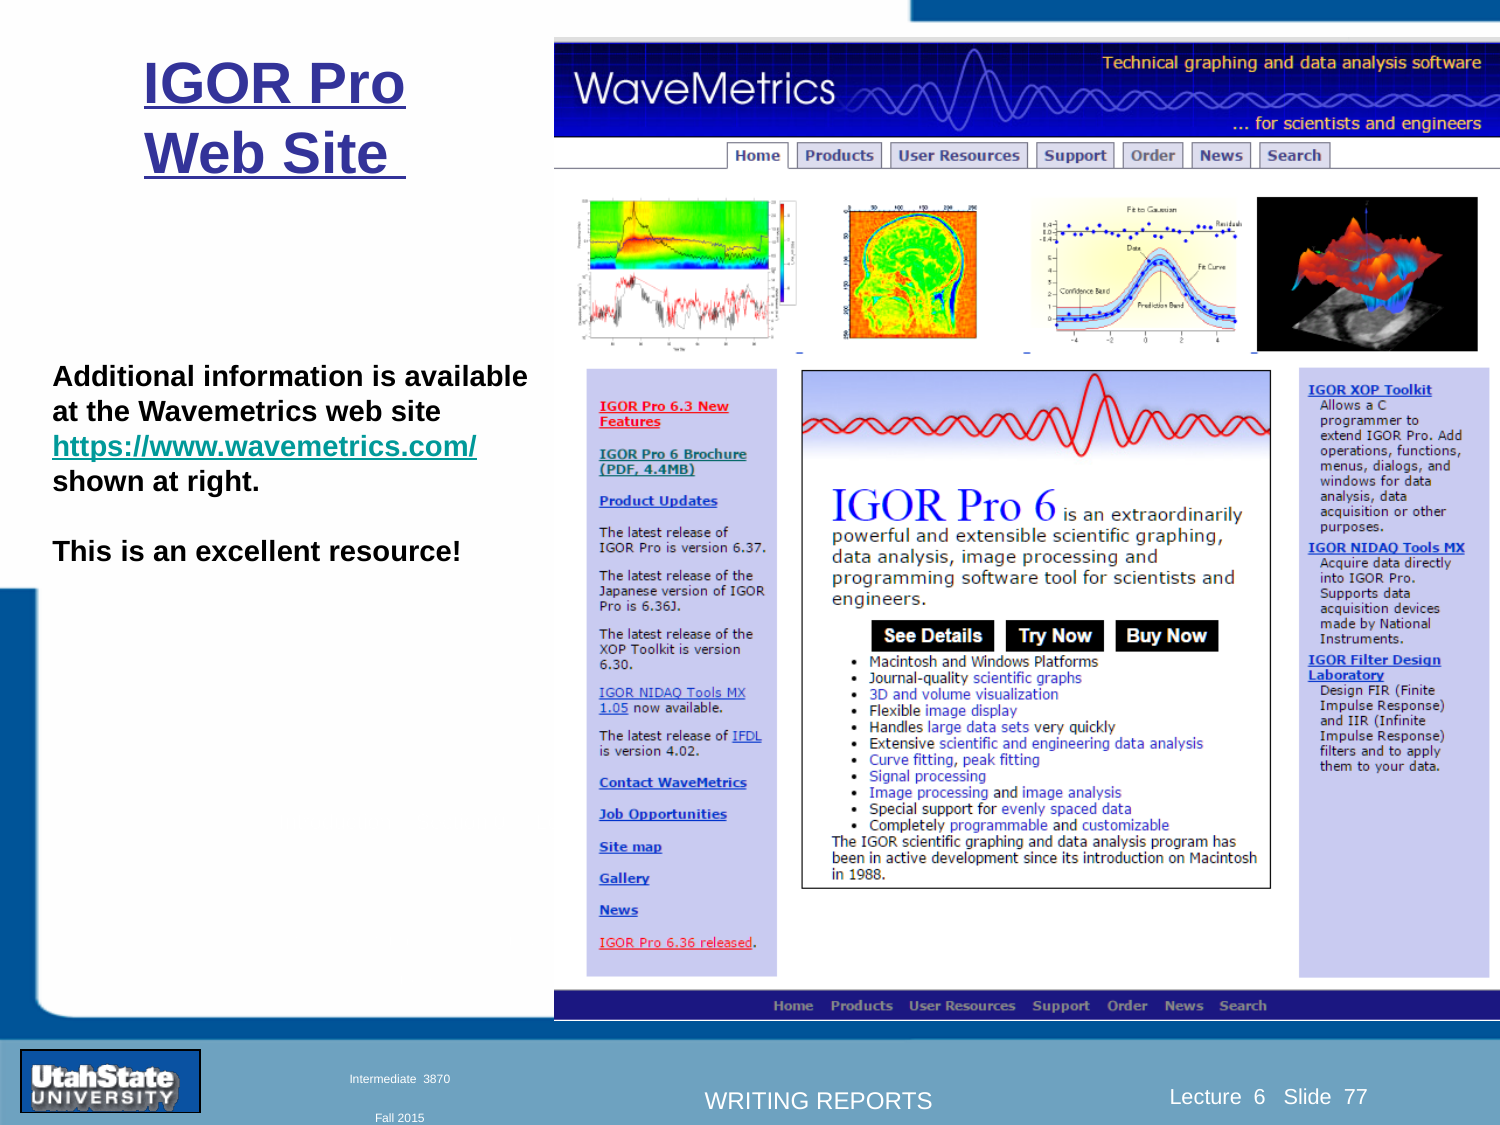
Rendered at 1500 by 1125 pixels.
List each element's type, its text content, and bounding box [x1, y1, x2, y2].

text_box Additional information is available at the Wavemetrics web site https://www.wavemetrics.com/ shown at right. This is an excellent resource! [37, 349, 549, 575]
picture [0, 0, 1500, 1125]
text_box IGOR Pro Web Site [87, 37, 463, 150]
